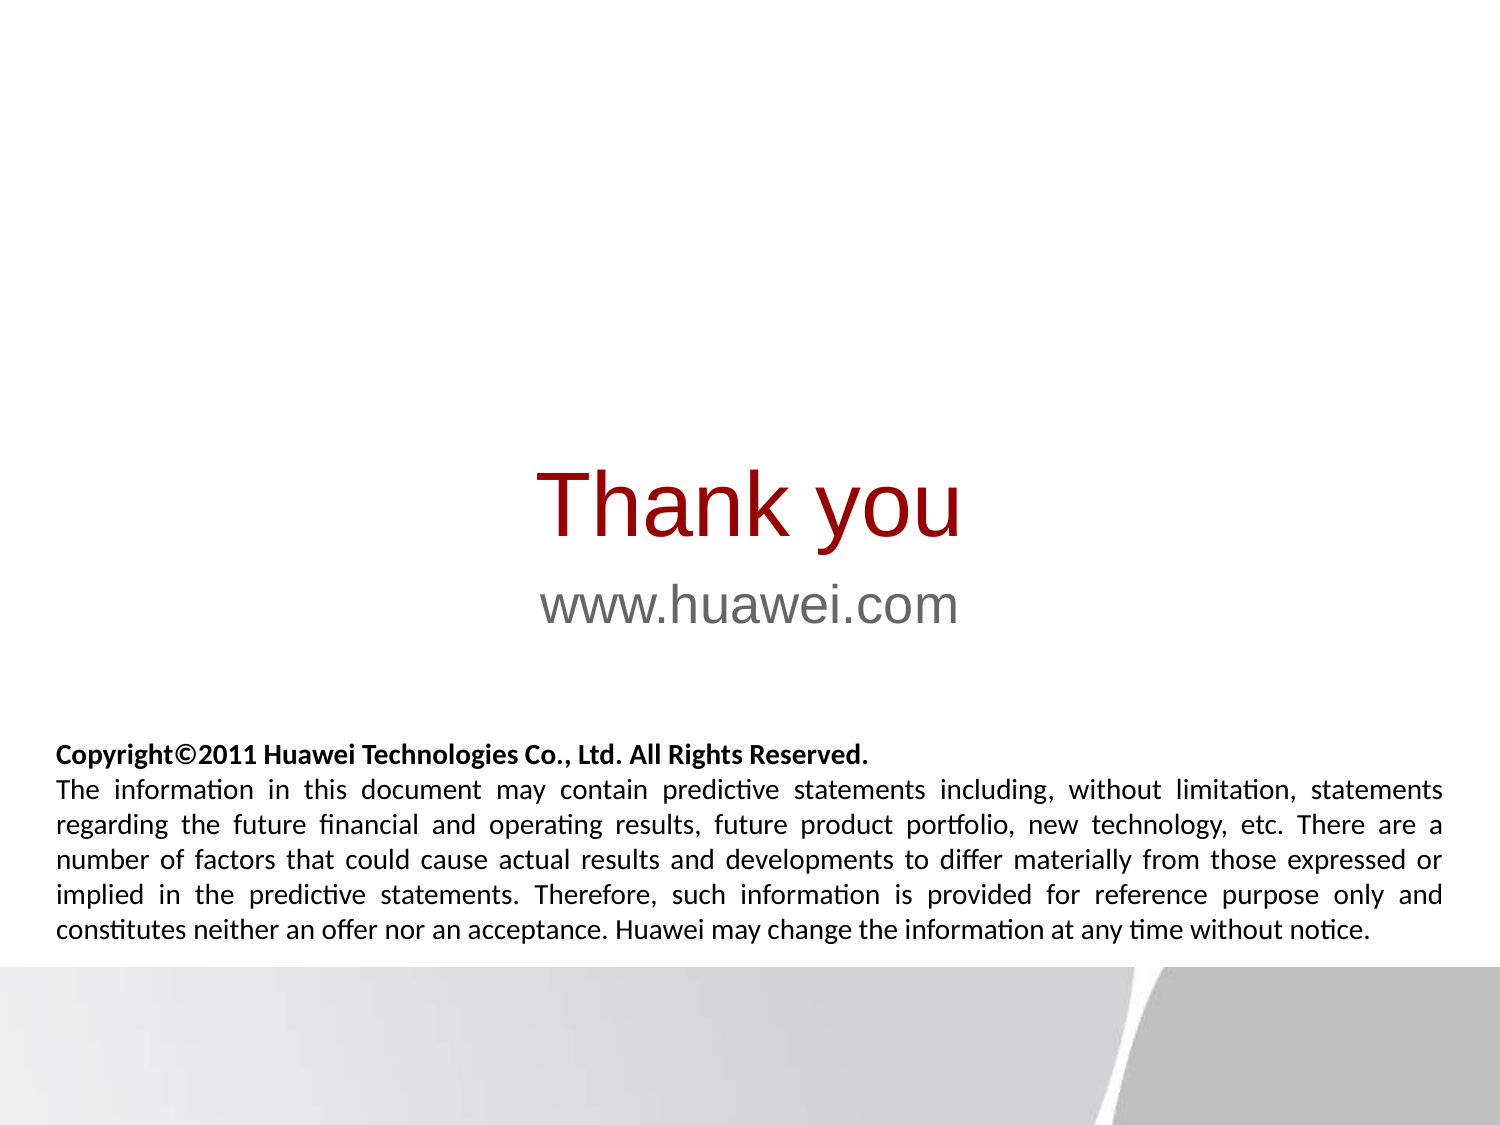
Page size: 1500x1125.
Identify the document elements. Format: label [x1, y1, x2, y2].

picture [0, 967, 1500, 1125]
